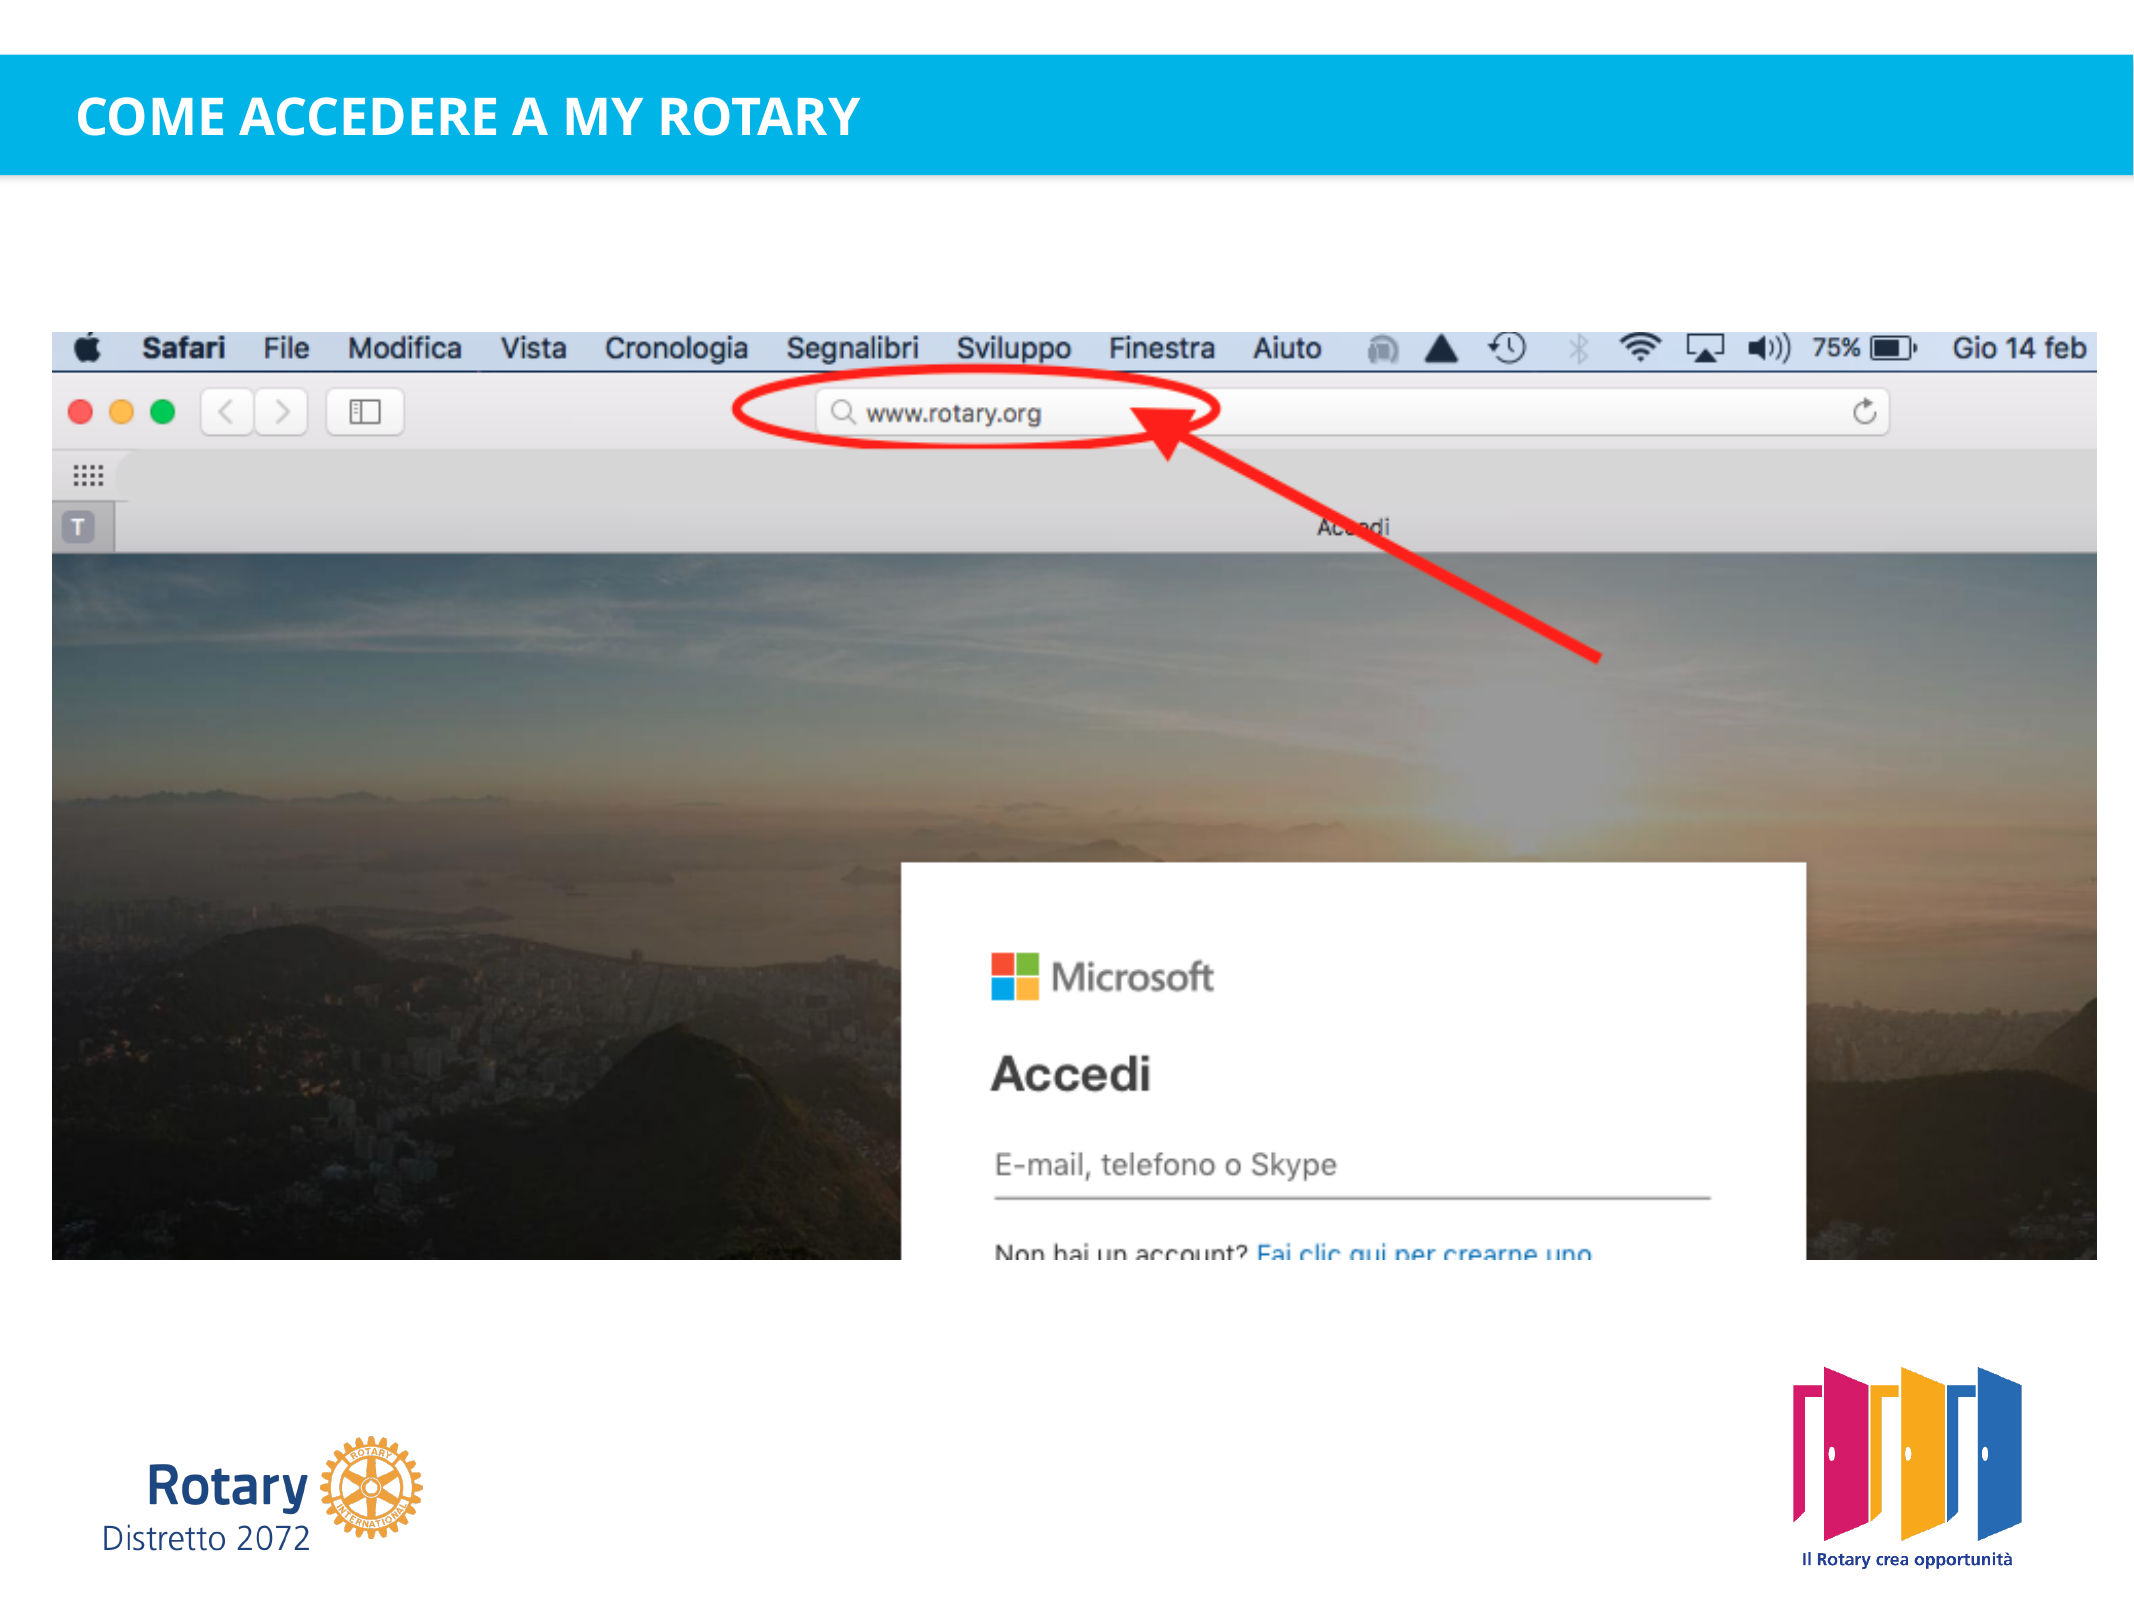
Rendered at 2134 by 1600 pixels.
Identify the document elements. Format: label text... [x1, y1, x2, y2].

text_box [0, 54, 2134, 176]
picture [1792, 1366, 2023, 1569]
title COME ACCEDERE A MY ROTARY [74, 74, 1076, 156]
picture [92, 1429, 430, 1569]
picture [52, 332, 2097, 1261]
